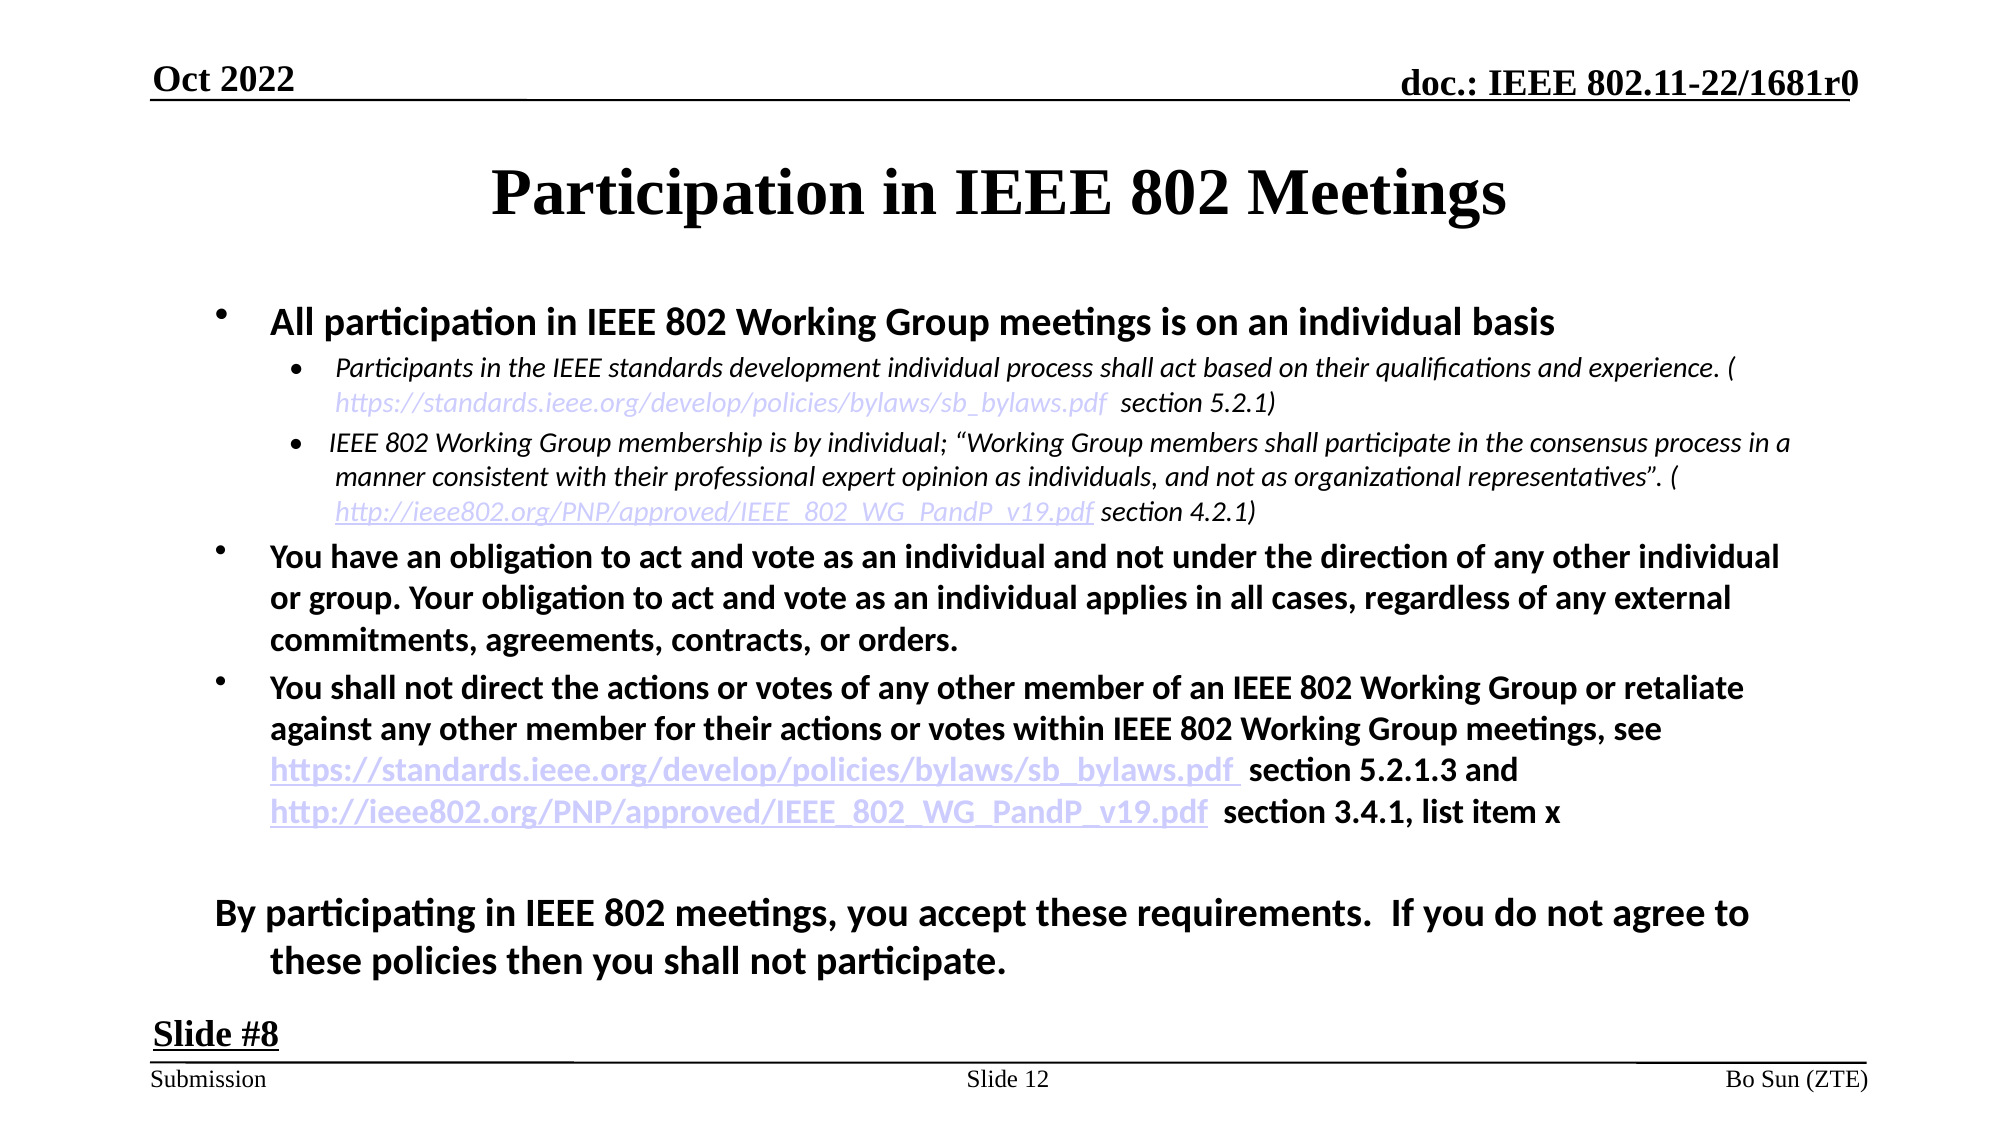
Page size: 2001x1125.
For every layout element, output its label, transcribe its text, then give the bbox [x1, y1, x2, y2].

text_box All participation in IEEE 802 Working Group meetings is on an individual basis • Participants in the IEEE standards development individual process shall act based on their qualifications and experience. (https://standards.ieee.org/develop/policies/bylaws/sb_bylaws.pdf section 5.2.1) • IEEE 802 Working Group membership is by individual; “Working Group members shall participate in the consensus process in a manner consistent with their professional expert opinion as individuals, and not as organizational representatives”. (http://ieee802.org/PNP/approved/IEEE_802_WG_PandP_v19.pdf section 4.2.1) You have an obligation to act and vote as an individual and not under the direction of any other individual or group. Your obligation to act and vote as an individual applies in all cases, regardless of any external commitments, agreements, contracts, or orders. You shall not direct the actions or votes of any other member of an IEEE 802 Working Group or retaliate against any other member for their actions or votes within IEEE 802 Working Group meetings, see https://standards.ieee.org/develop/policies/bylaws/sb_bylaws.pdf section 5.2.1.3 and http://ieee802.org/PNP/approved/IEEE_802_WG_PandP_v19.pdf section 3.4.1, list item x By participating in IEEE 802 meetings, you accept these requirements. If you do not agree to these policies then you shall not participate. [200, 287, 1813, 1002]
footer Bo Sun (ZTE) [1171, 1061, 1869, 1093]
text_box Participation in IEEE 802 Meetings [362, 100, 1638, 276]
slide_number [152, 54, 563, 100]
text_box Slide #8 [138, 1001, 295, 1062]
slide_number Slide 12 [949, 1061, 1067, 1123]
